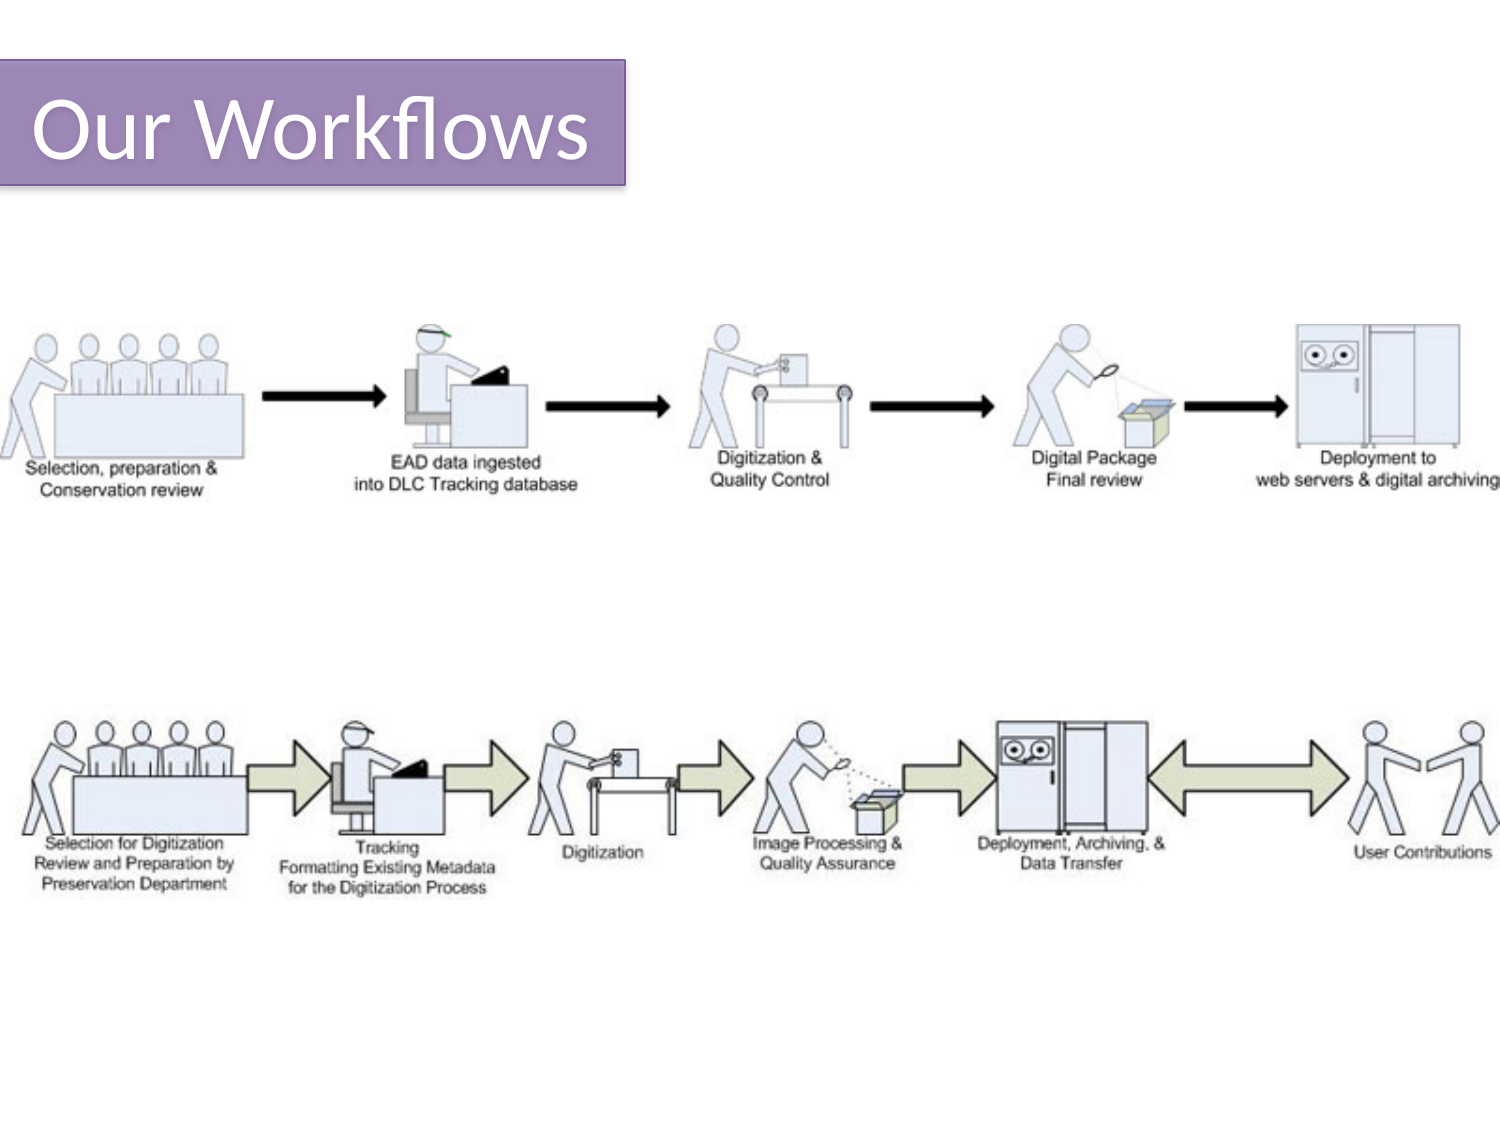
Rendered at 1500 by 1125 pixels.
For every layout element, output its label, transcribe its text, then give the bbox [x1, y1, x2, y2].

picture [0, 324, 1500, 502]
picture [0, 704, 1500, 901]
text_box Our Workflows [0, 59, 626, 186]
